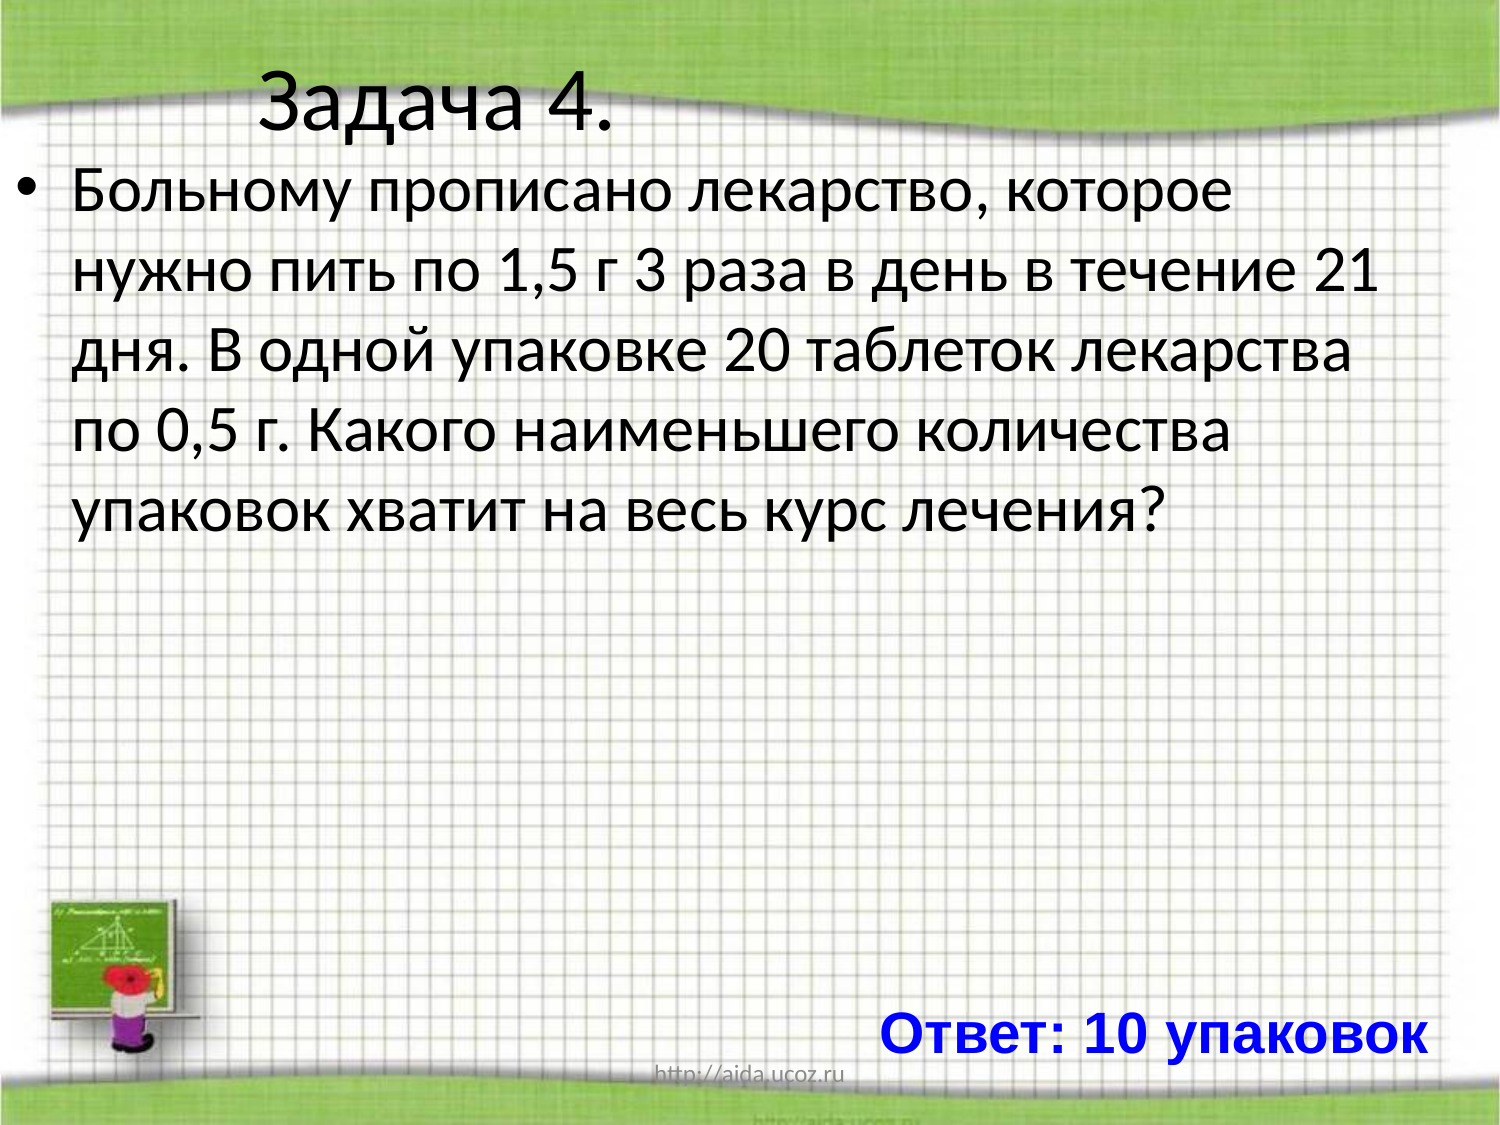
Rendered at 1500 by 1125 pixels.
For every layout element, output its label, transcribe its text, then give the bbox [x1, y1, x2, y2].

text_box Ответ: 10 упаковок [864, 987, 1445, 1073]
picture [0, 0, 1500, 1125]
list Больному прописано лекарство, которое нужно пить по 1,5 г 3 раза в день в течение 21 дня. В одной упаковке 20 таблеток лекарства по 0,5 г. Какого наименьшего количества упаковок хватит на весь курс лечения? [0, 137, 1426, 563]
title Задача 4. [0, 0, 1113, 137]
footer http://aida.ucoz.ru [512, 1042, 988, 1103]
